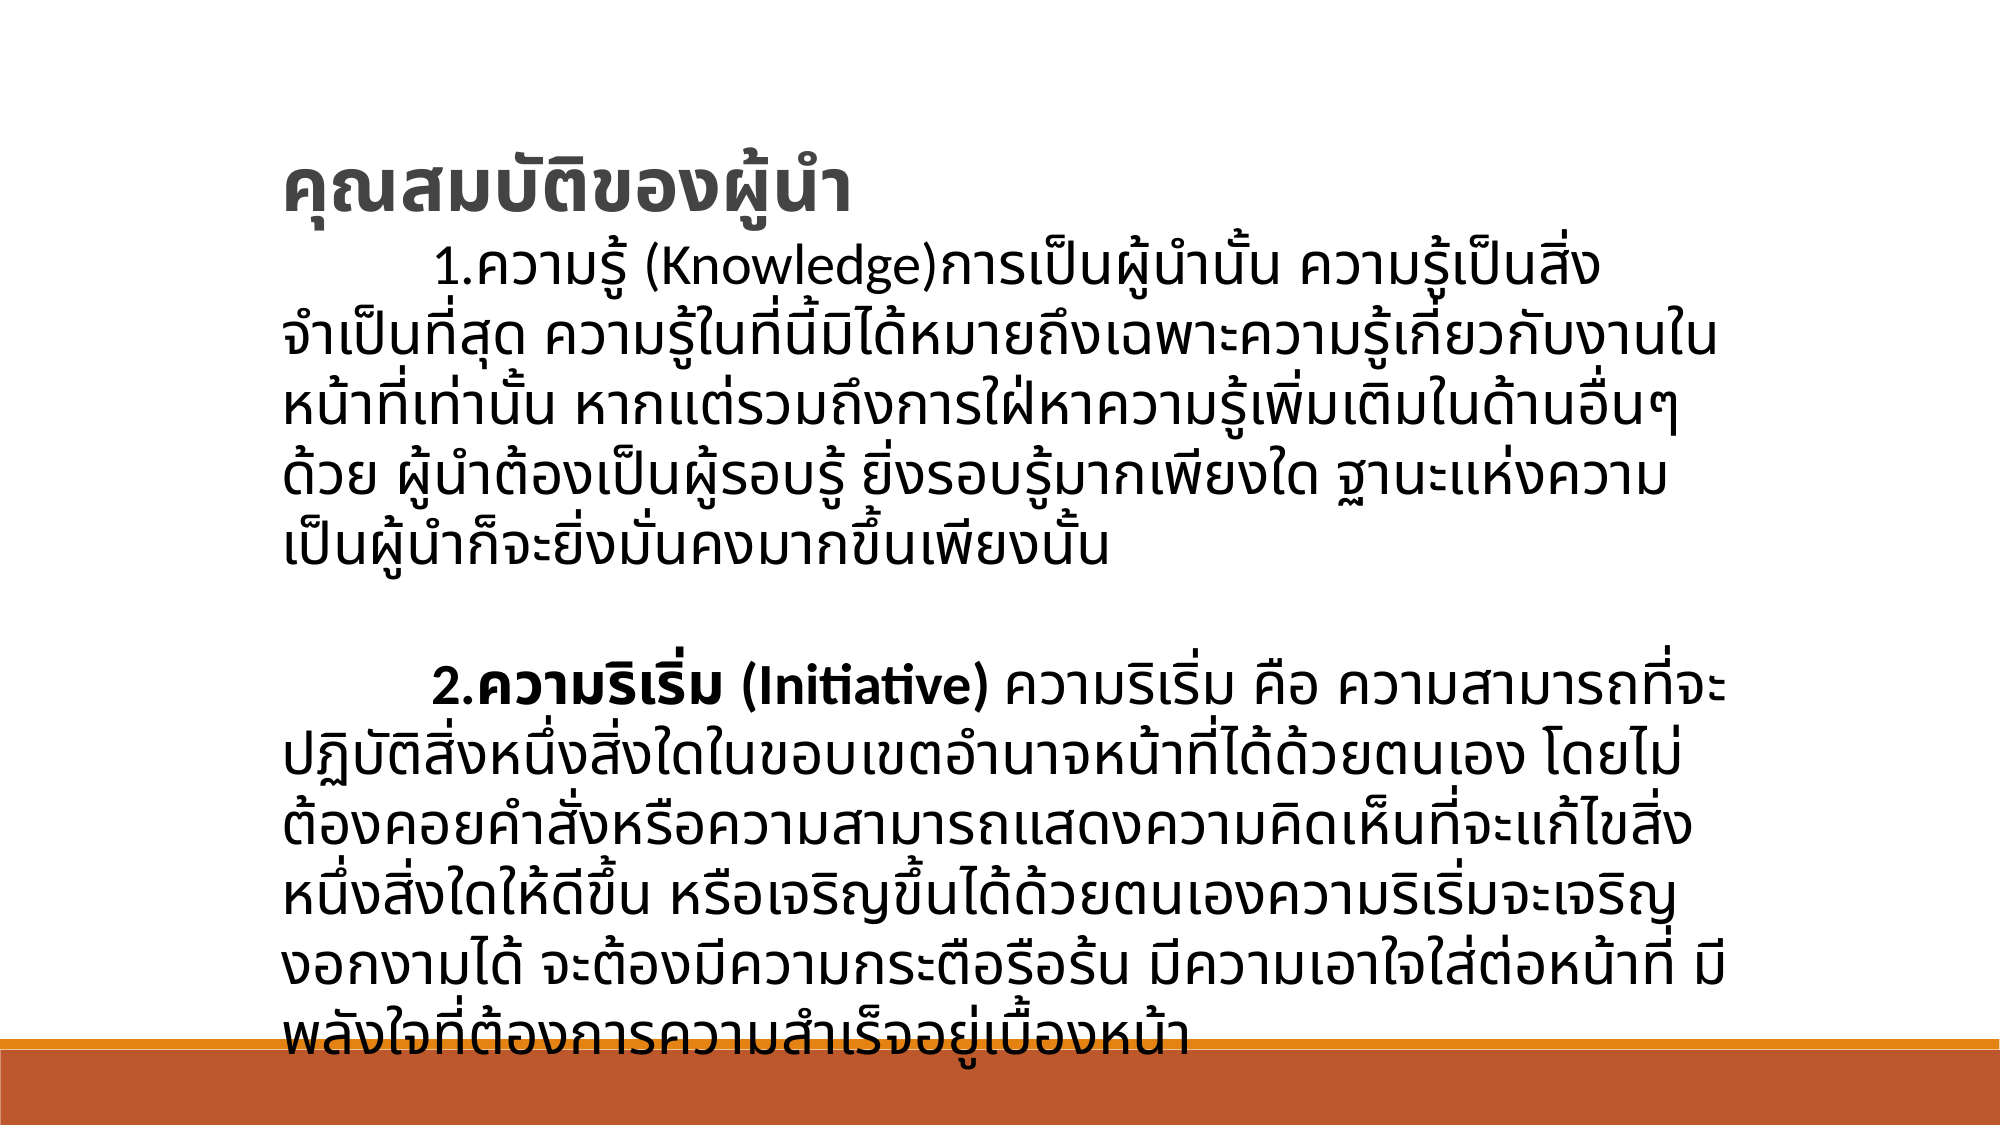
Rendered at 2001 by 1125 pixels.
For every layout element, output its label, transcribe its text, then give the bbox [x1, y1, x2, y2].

text_box คุณสมบัติของผู้นำ 1.ความรู้ (Knowledge)การเป็นผู้นำนั้น ความรู้เป็นสิ่งจำเป็นที่สุด ความรู้ในที่นี้มิได้หมายถึงเฉพาะความรู้เกี่ยวกับงานในหน้าที่เท่านั้น หากแต่รวมถึงการใฝ่หาความรู้เพิ่มเติมในด้านอื่นๆ ด้วย ผู้นำต้องเป็นผู้รอบรู้ ยิ่งรอบรู้มากเพียงใด ฐานะแห่งความเป็นผู้นำก็จะยิ่งมั่นคงมากขึ้นเพียงนั้น 2.ความริเริ่ม (Initiative) ความริเริ่ม คือ ความสามารถที่จะปฏิบัติสิ่งหนึ่งสิ่งใดในขอบเขตอำนาจหน้าที่ได้ด้วยตนเอง โดยไม่ต้องคอยคำสั่งหรือความสามารถแสดงความคิดเห็นที่จะแก้ไขสิ่งหนึ่งสิ่งใดให้ดีขึ้น หรือเจริญขึ้นได้ด้วยตนเองความริเริ่มจะเจริญงอกงามได้ จะต้องมีความกระตือรือร้น มีความเอาใจใส่ต่อหน้าที่ มีพลังใจที่ต้องการความสำเร็จอยู่เบื้องหน้า [266, 128, 1746, 1074]
